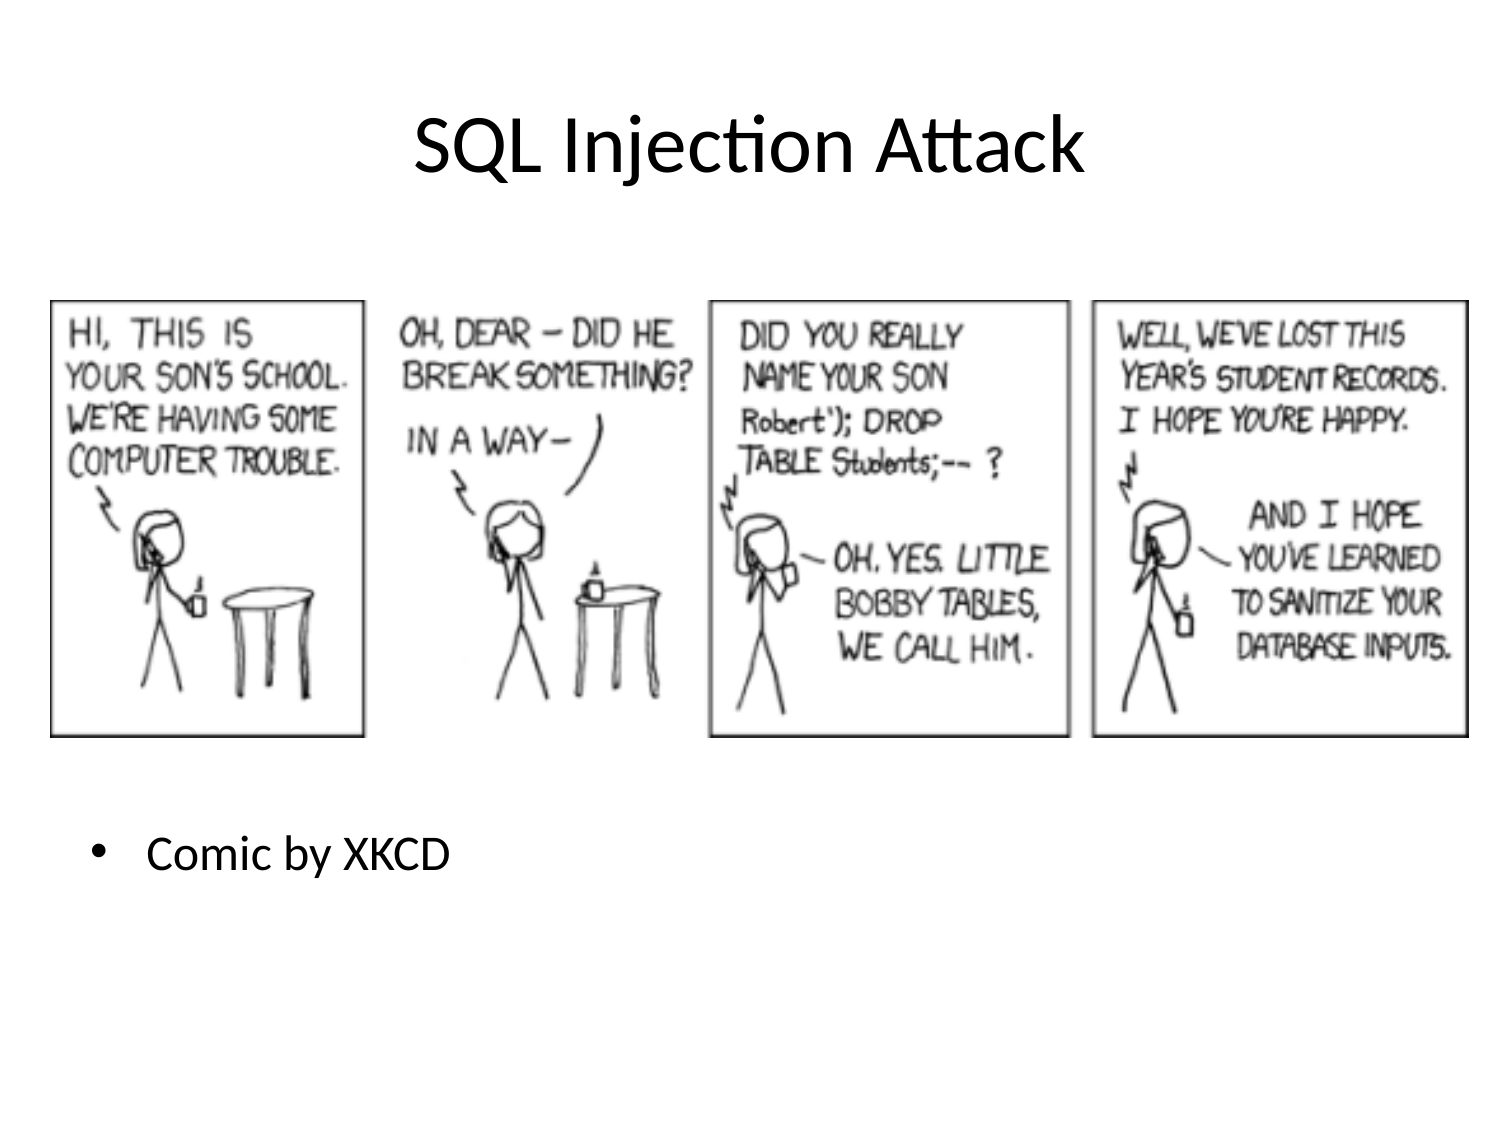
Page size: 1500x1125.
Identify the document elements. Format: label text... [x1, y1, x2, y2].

title SQL Injection Attack [75, 45, 1425, 233]
picture [49, 300, 1469, 738]
list Comic by XKCD [75, 812, 1425, 1005]
